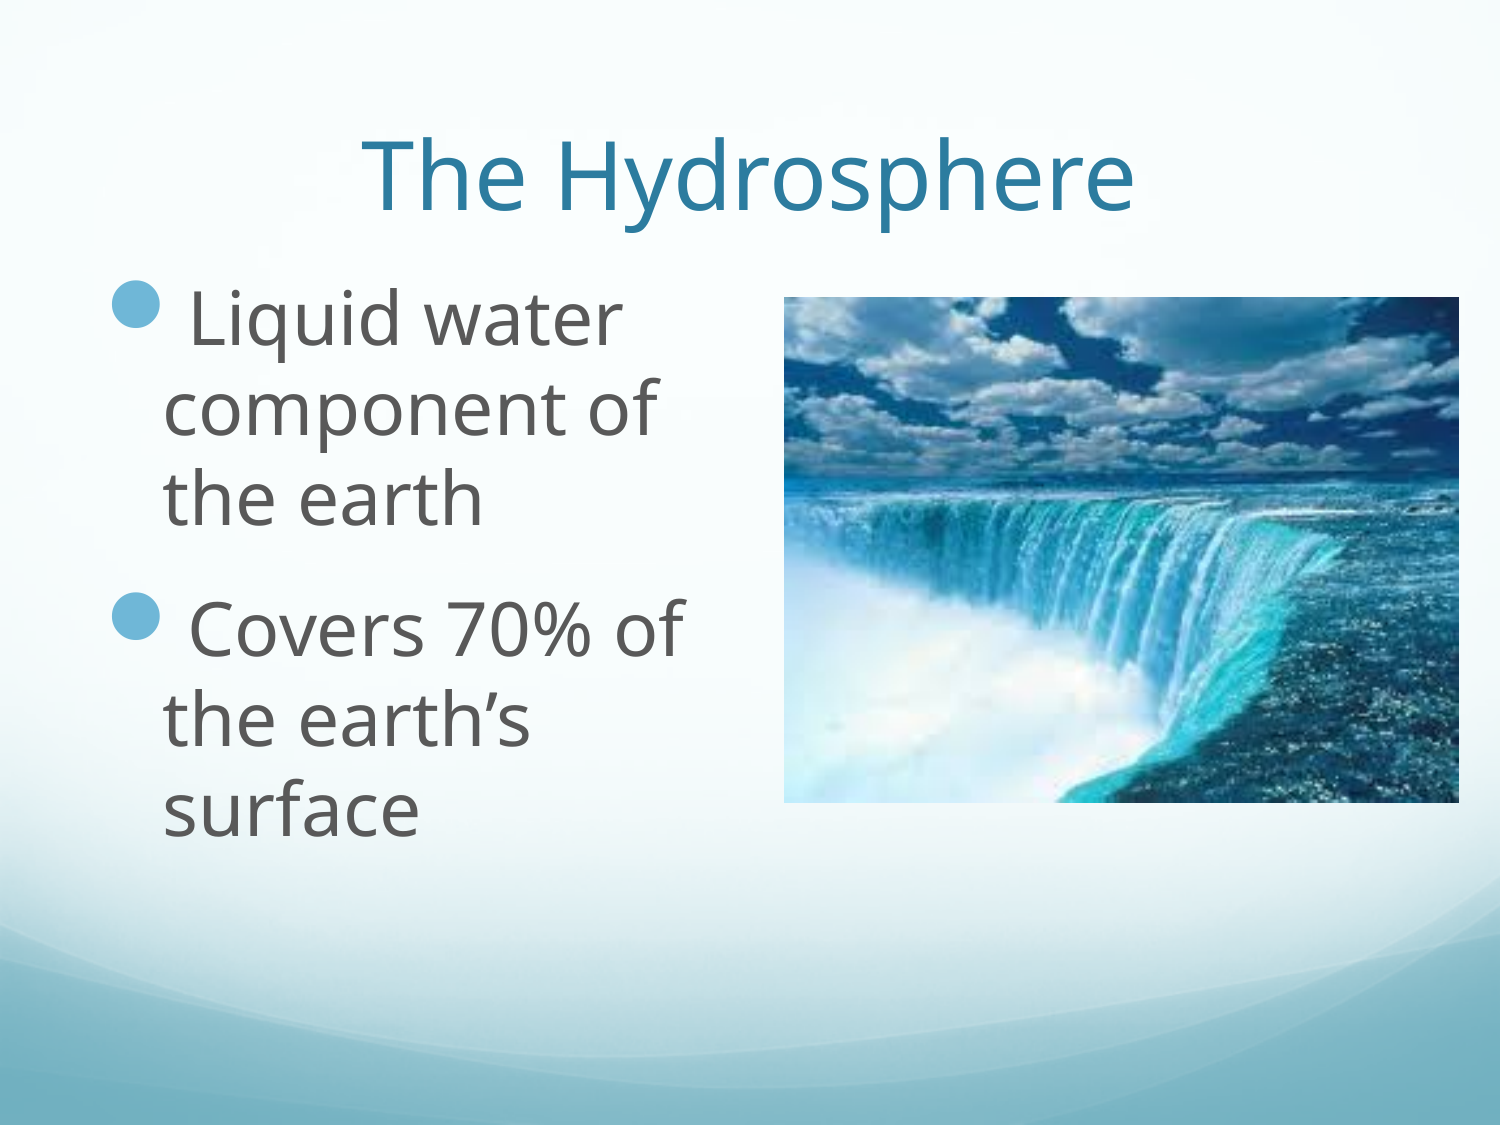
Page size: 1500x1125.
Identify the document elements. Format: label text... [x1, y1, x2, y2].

list Liquid water component of the earth Covers 70% of the earth’s surface [90, 262, 763, 975]
title The Hydrosphere [90, 17, 1410, 237]
picture [784, 297, 1460, 803]
